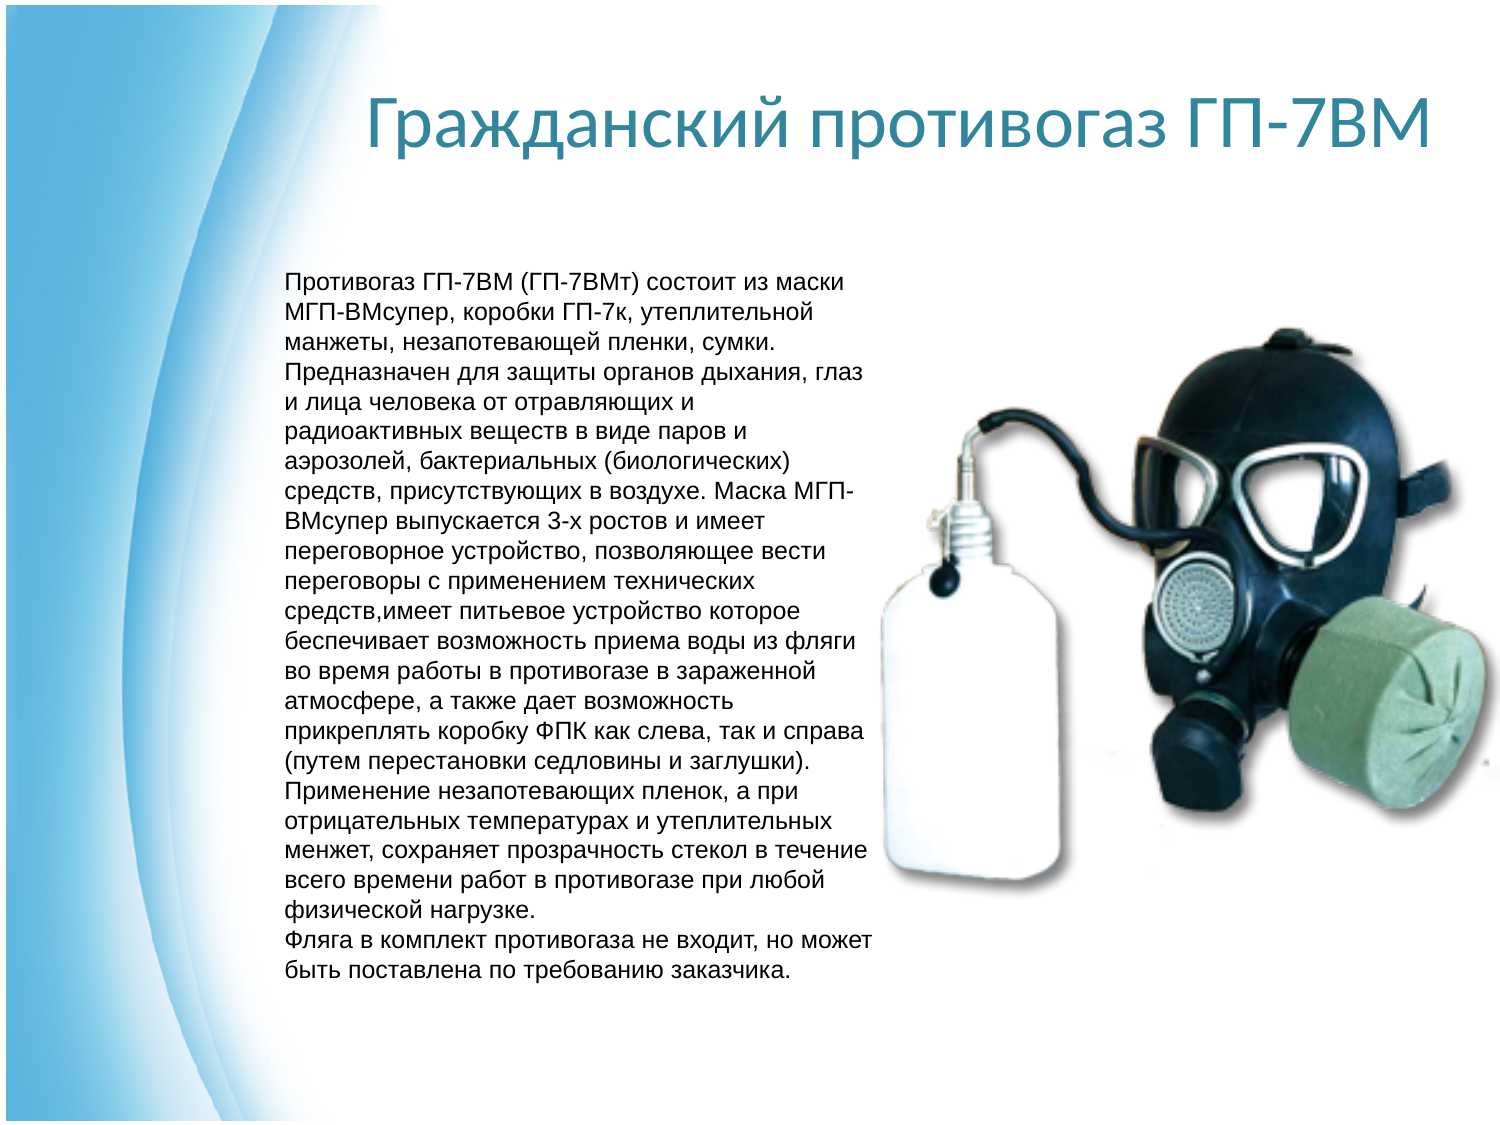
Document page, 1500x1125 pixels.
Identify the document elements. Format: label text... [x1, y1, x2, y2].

picture [0, 0, 1500, 1125]
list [866, 280, 1500, 915]
text_box Противогаз ГП-7ВМ (ГП-7ВМт) состоит из маски МГП-ВМсупер, коробки ГП-7к, утеплительной манжеты, незапотевающей пленки, сумки. Предназначен для защиты органов дыхания, глаз и лица человека от отравляющих и радиоактивных веществ в виде паров и аэрозолей, бактериальных (биологических) средств, присутствующих в воздухе. Маска МГП-ВМсупер выпускается 3-х ростов и имеет переговорное устройство, позволяющее вести переговоры с применением технических средств,имеет питьевое устройство которое беспечивает возможность приема воды из фляги во время работы в противогазе в зараженной атмосфере, а также дает возможность прикреплять коробку ФПК как слева, так и справа (путем перестановки седловины и заглушки). Применение незапотевающих пленок, а при отрицательных температурах и утеплительных менжет, сохраняет прозрачность стекол в течение всего времени работ в противогазе при любой физической нагрузке. Фляга в комплект противогаза не входит, но может быть поставлена по требованию заказчика. [269, 257, 891, 992]
title Гражданский противогаз ГП-7ВМ [351, 23, 1477, 212]
